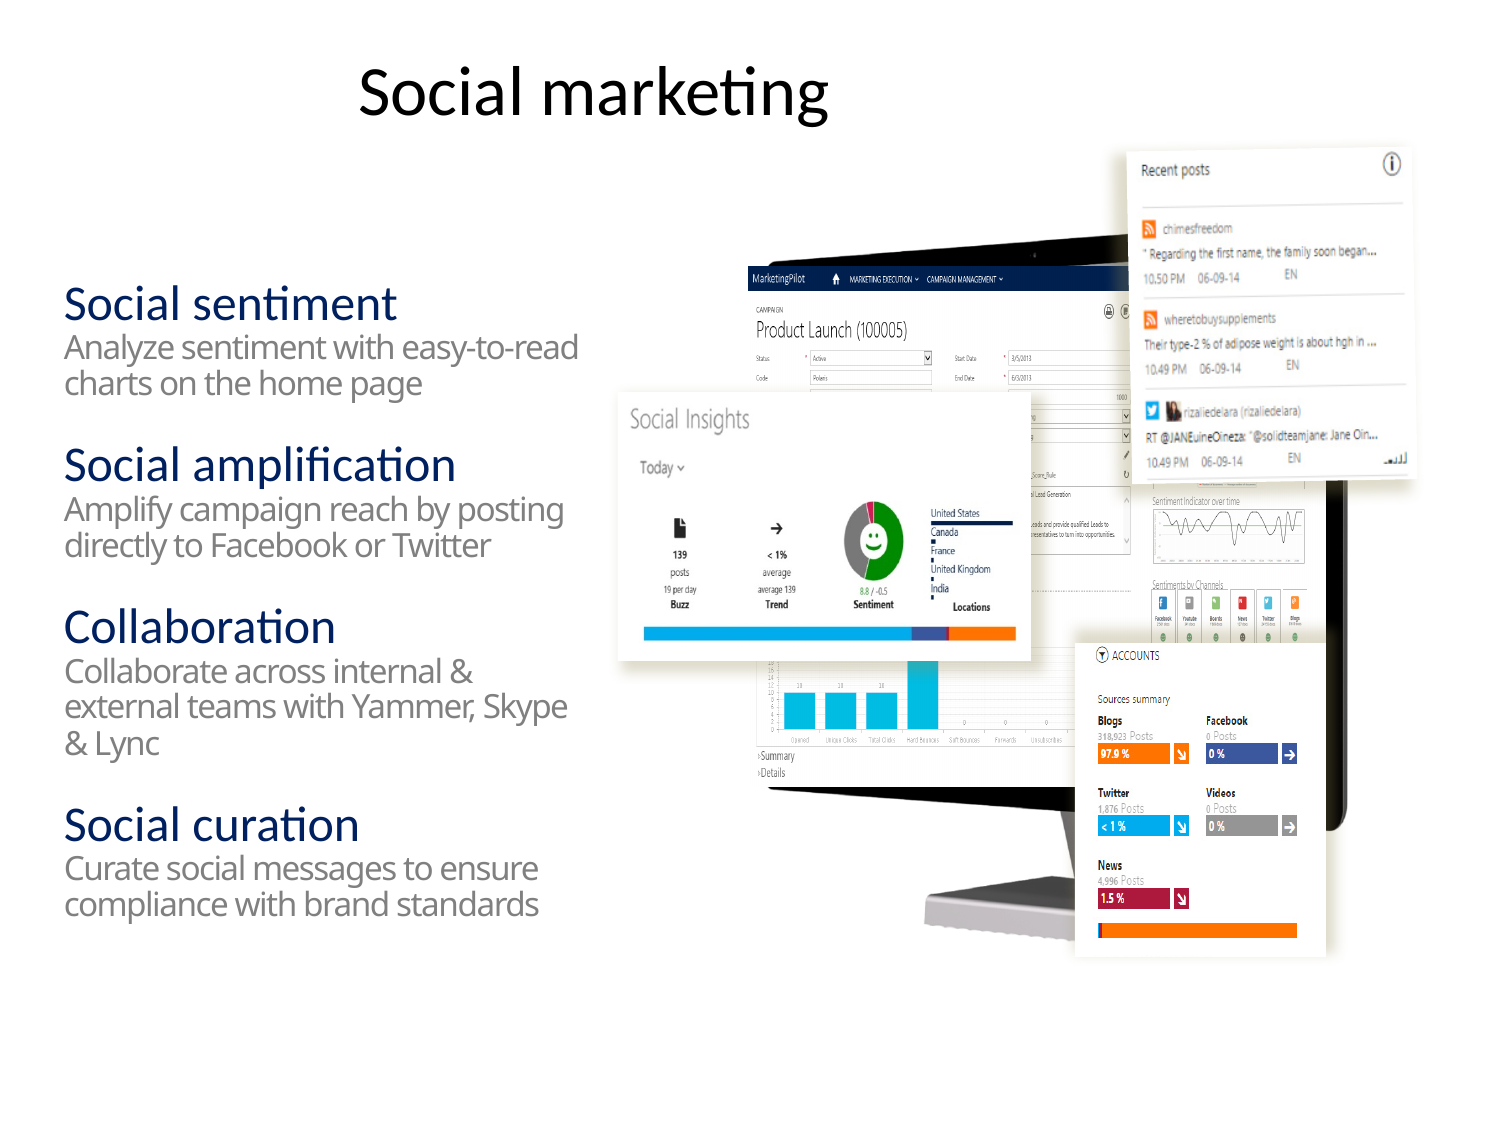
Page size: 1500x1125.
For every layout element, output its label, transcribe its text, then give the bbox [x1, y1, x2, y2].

picture [570, 95, 1441, 1112]
title Social marketing [63, 37, 1125, 138]
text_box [747, 266, 1327, 808]
text_box Social sentiment Analyze sentiment with easy-to-read charts on the home page Social amplification Amplify campaign reach by posting directly to Facebook or Twitter Collaboration Collaborate across internal & external teams with Yammer, Skype & Lync Social curation Curate social messages to ensure compliance with brand standards [63, 277, 565, 1051]
